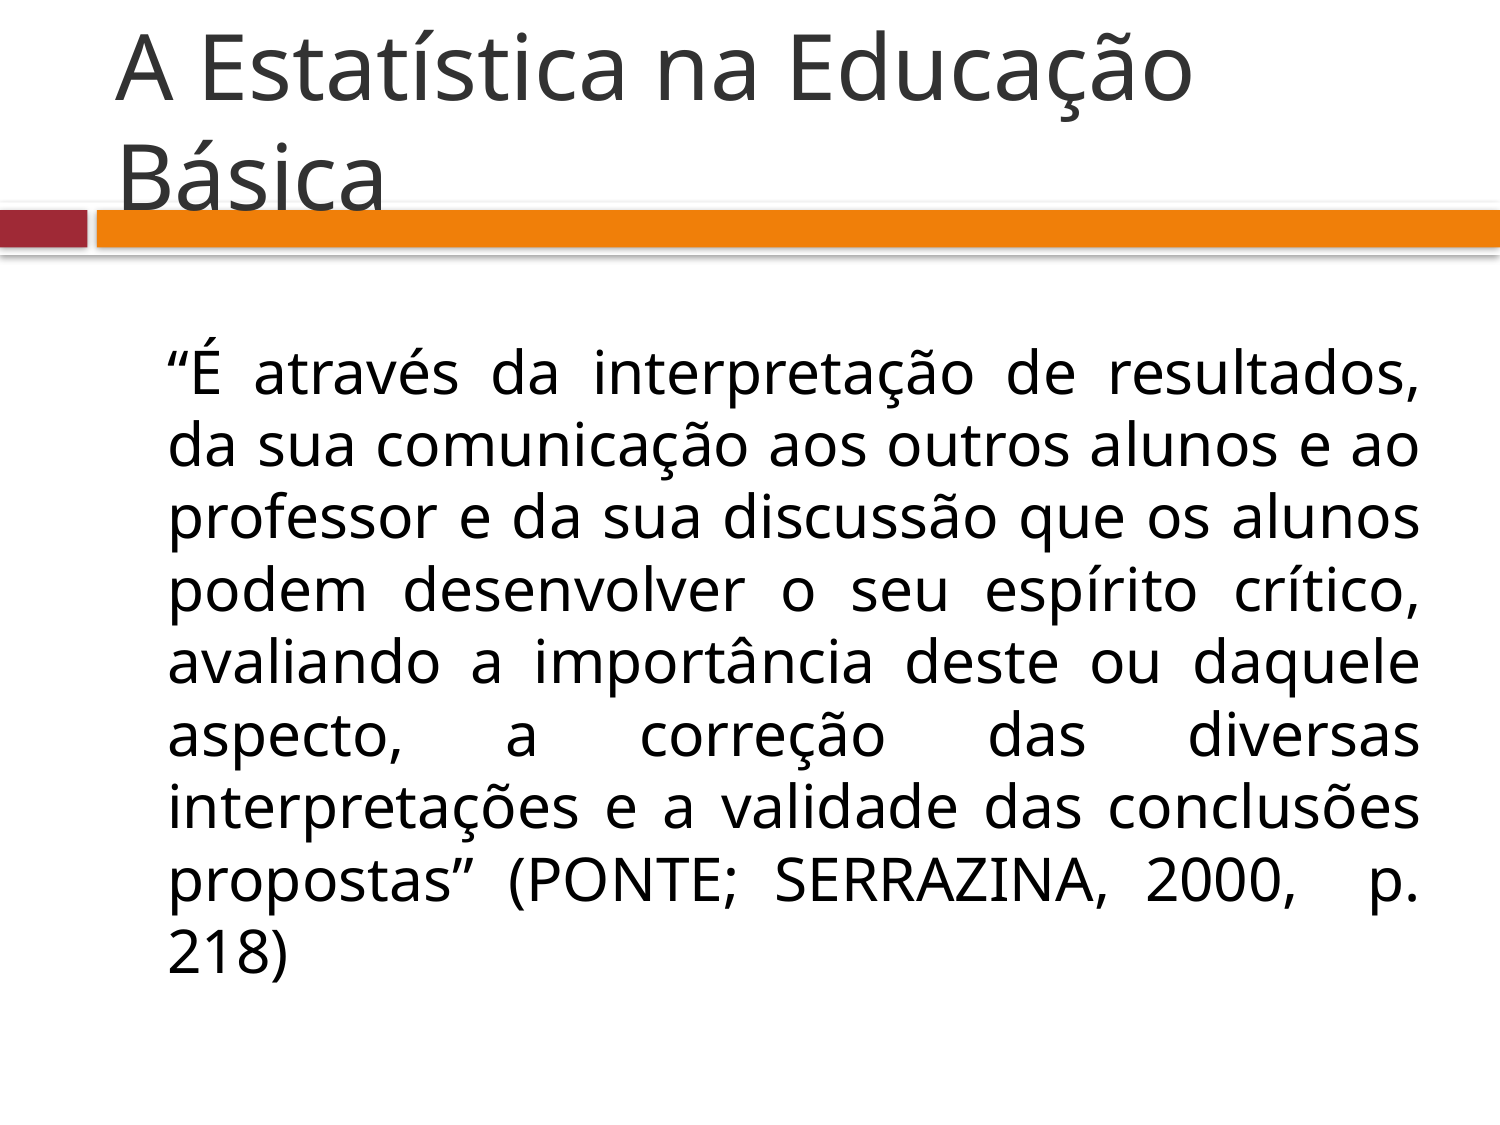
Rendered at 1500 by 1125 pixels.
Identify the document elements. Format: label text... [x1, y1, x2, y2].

title A Estatística na Educação Básica [100, 37, 1438, 200]
list “É através da interpretação de resultados, da sua comunicação aos outros alunos e ao professor e da sua discussão que os alunos podem desenvolver o seu espírito crítico, avaliando a importância deste ou daquele aspecto, a correção das diversas interpretações e a validade das conclusões propostas” (PONTE; SERRAZINA, 2000, p. 218) [100, 326, 1438, 1064]
